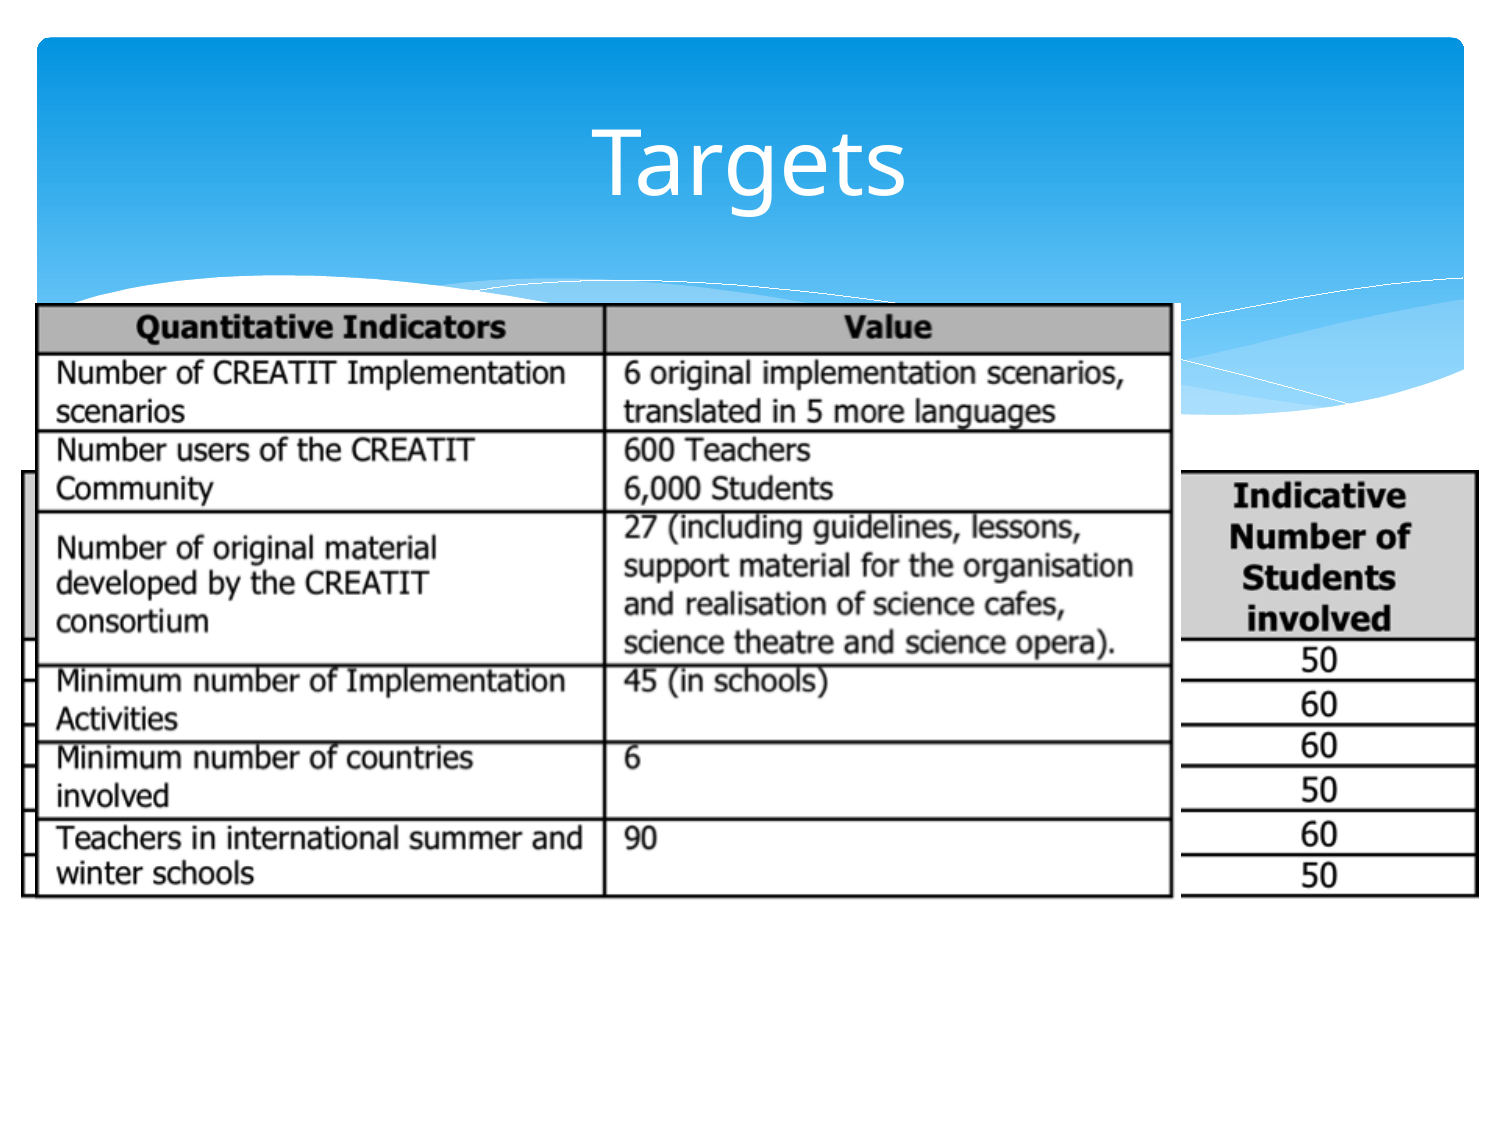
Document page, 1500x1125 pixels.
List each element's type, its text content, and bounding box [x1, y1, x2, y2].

title Targets [75, 55, 1425, 261]
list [33, 303, 1182, 904]
picture [21, 470, 1479, 946]
